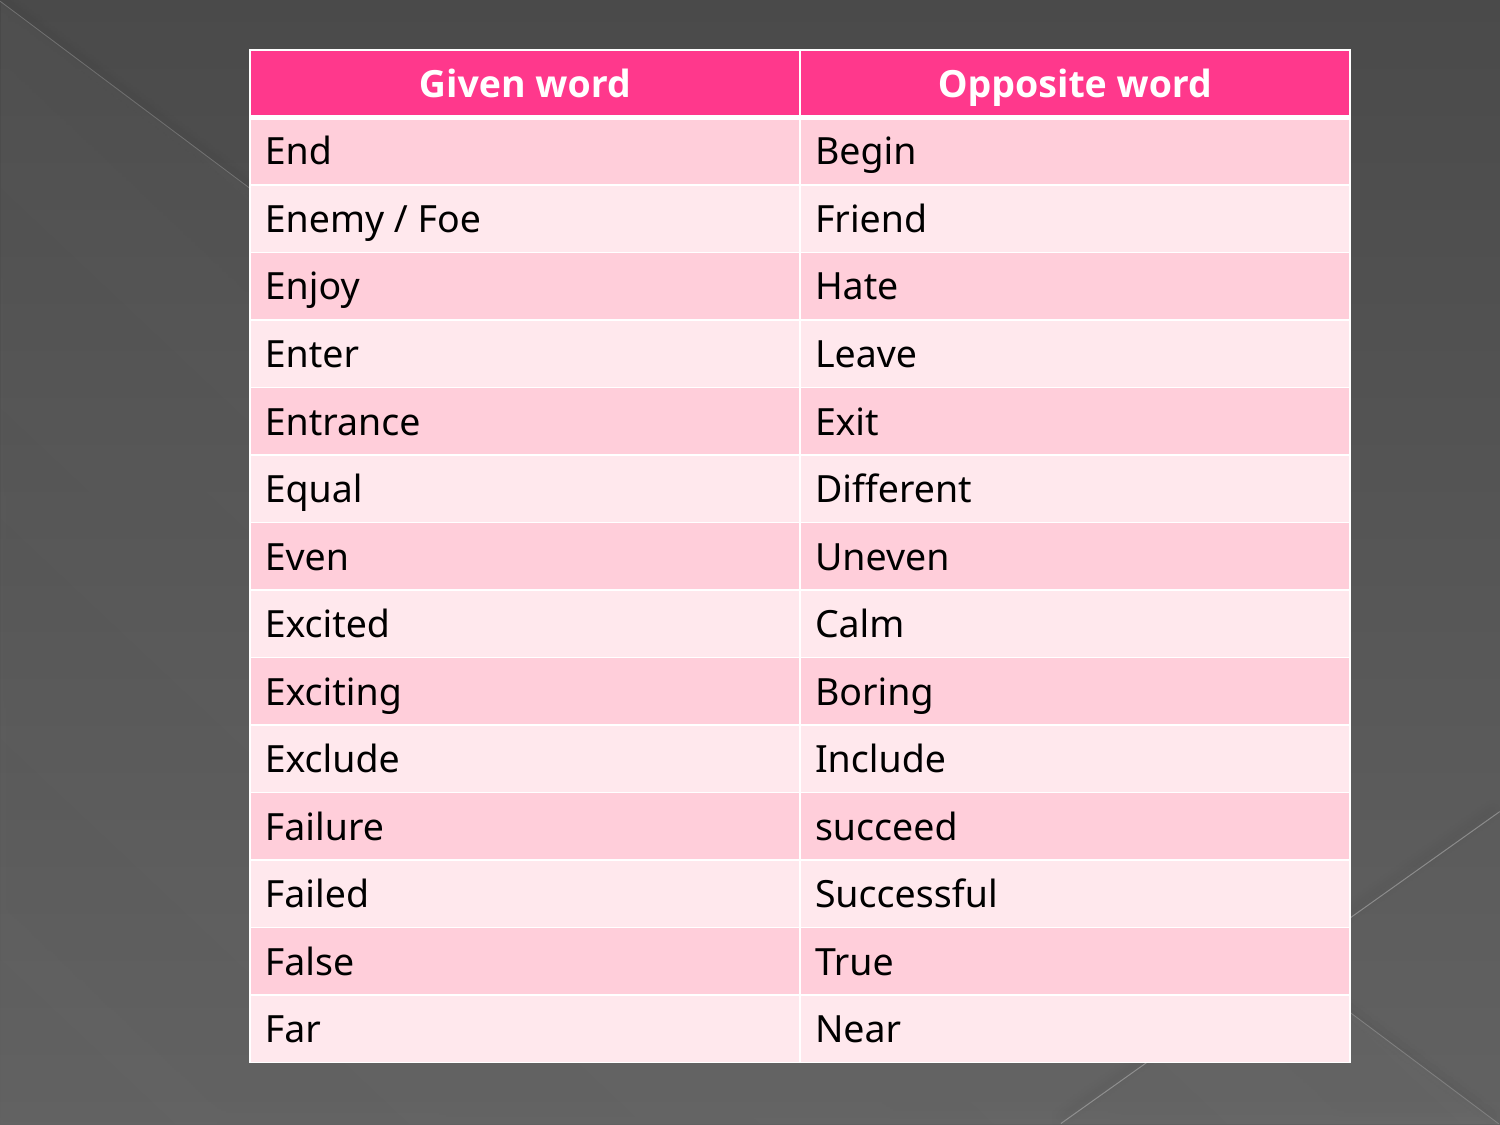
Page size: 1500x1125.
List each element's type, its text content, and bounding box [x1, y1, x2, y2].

table_cell succeed [801, 793, 1349, 859]
table_cell Leave [801, 321, 1349, 387]
table_cell Excited [251, 591, 799, 657]
table_cell Different [801, 456, 1349, 522]
table_cell Enter [251, 321, 799, 387]
table_header Opposite word [801, 51, 1349, 115]
table_cell End [251, 120, 799, 184]
table_cell Friend [801, 186, 1349, 252]
table_cell Uneven [801, 523, 1349, 589]
table_cell Successful [801, 861, 1349, 927]
table_cell Near [801, 996, 1349, 1062]
table_cell False [251, 928, 799, 994]
table_cell Entrance [251, 388, 799, 454]
table_cell Include [801, 726, 1349, 792]
table_cell Calm [801, 591, 1349, 657]
table_cell Exit [801, 388, 1349, 454]
table_cell Even [251, 523, 799, 589]
table_cell Begin [801, 120, 1349, 184]
table_cell Failure [251, 793, 799, 859]
table_cell Failed [251, 861, 799, 927]
table_cell Exciting [251, 658, 799, 724]
table_header Given word [251, 51, 799, 115]
table_cell Exclude [251, 726, 799, 792]
table_cell Boring [801, 658, 1349, 724]
table_cell Enjoy [251, 253, 799, 319]
table_cell Hate [801, 253, 1349, 319]
table_cell Enemy / Foe [251, 186, 799, 252]
table_cell True [801, 928, 1349, 994]
table_cell Equal [251, 456, 799, 522]
table_cell Far [251, 996, 799, 1062]
